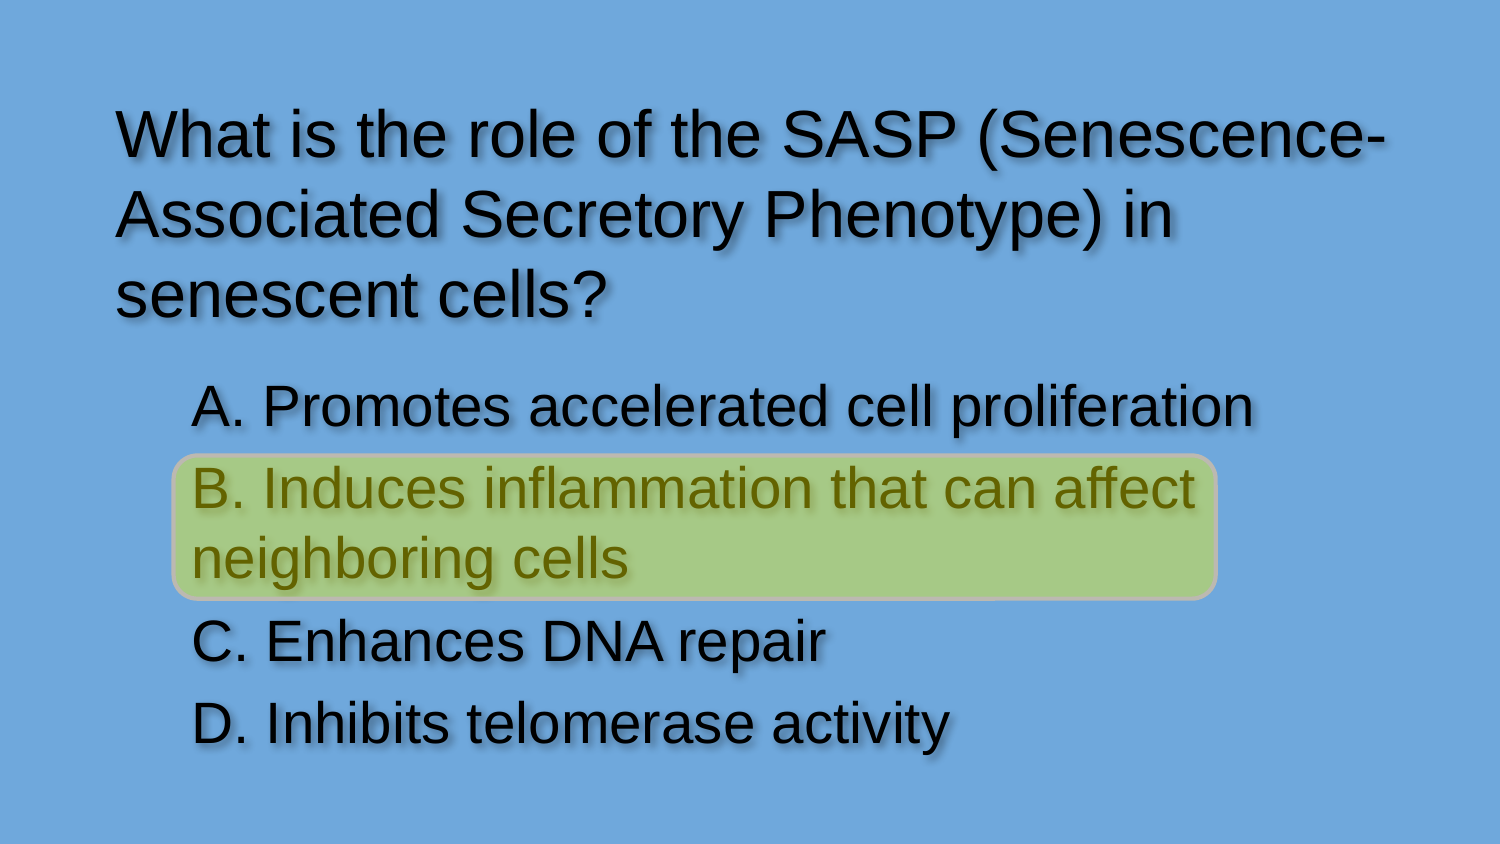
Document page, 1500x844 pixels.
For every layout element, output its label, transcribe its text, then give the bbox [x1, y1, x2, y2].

text_box [171, 453, 1218, 601]
text_box What is the role of the SASP (Senescence-Associated Secretory Phenotype) in senescent cells? A. Promotes accelerated cell proliferation B. Induces inflammation that can affect neighboring cells C. Enhances DNA repair D. Inhibits telomerase activity [100, 83, 1425, 763]
